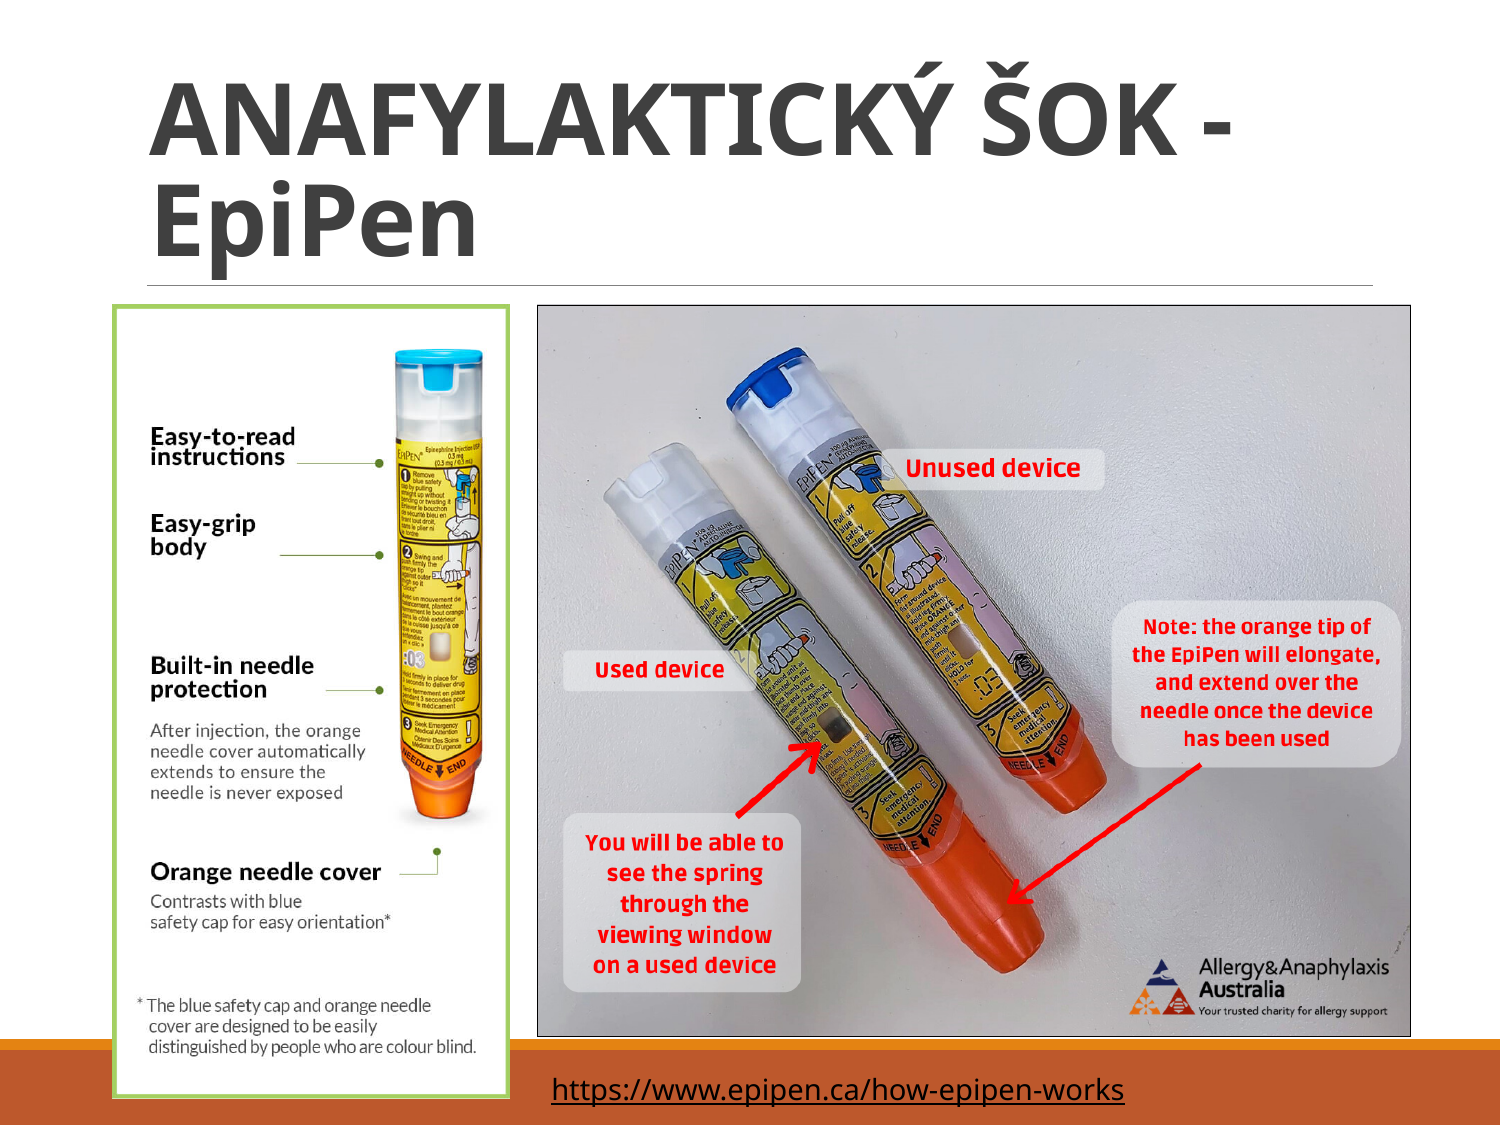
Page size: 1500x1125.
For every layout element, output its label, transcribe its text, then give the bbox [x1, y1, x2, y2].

picture [536, 304, 1411, 1038]
text_box https://www.epipen.ca/how-epipen-works [536, 1063, 1148, 1119]
title ANAFYLAKTICKÝ ŠOK - EpiPen [134, 47, 1373, 285]
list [111, 304, 511, 1099]
